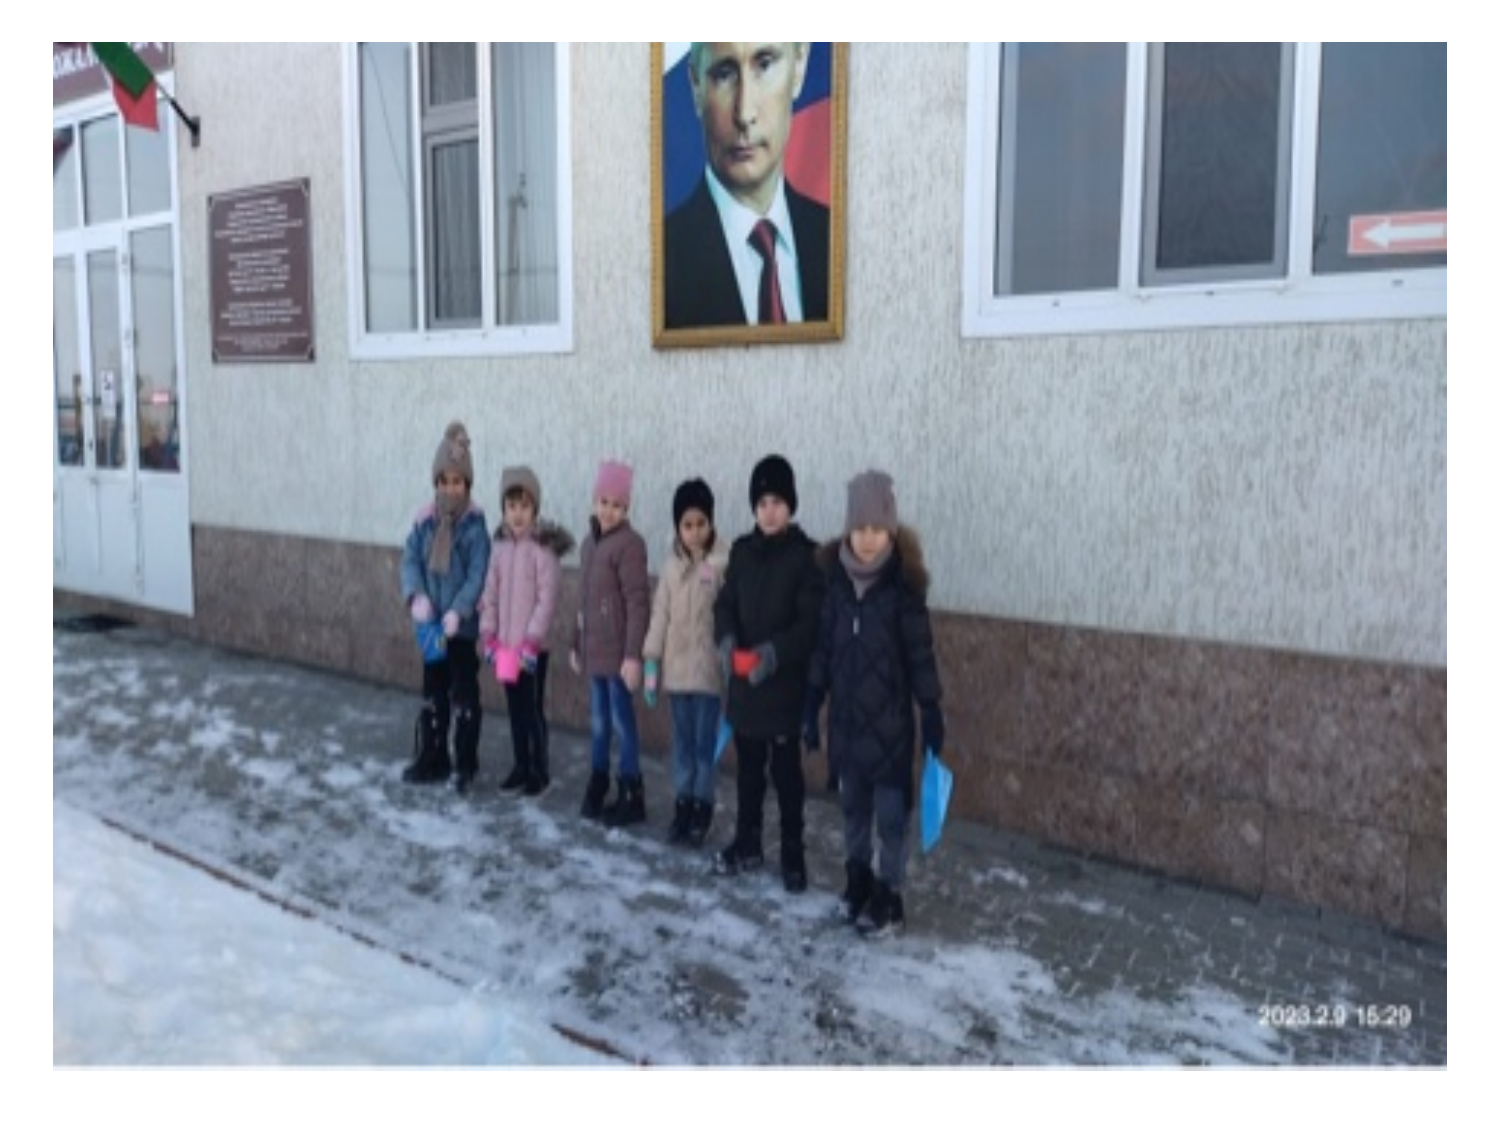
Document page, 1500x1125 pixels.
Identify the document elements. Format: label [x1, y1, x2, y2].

list [52, 42, 1448, 1071]
